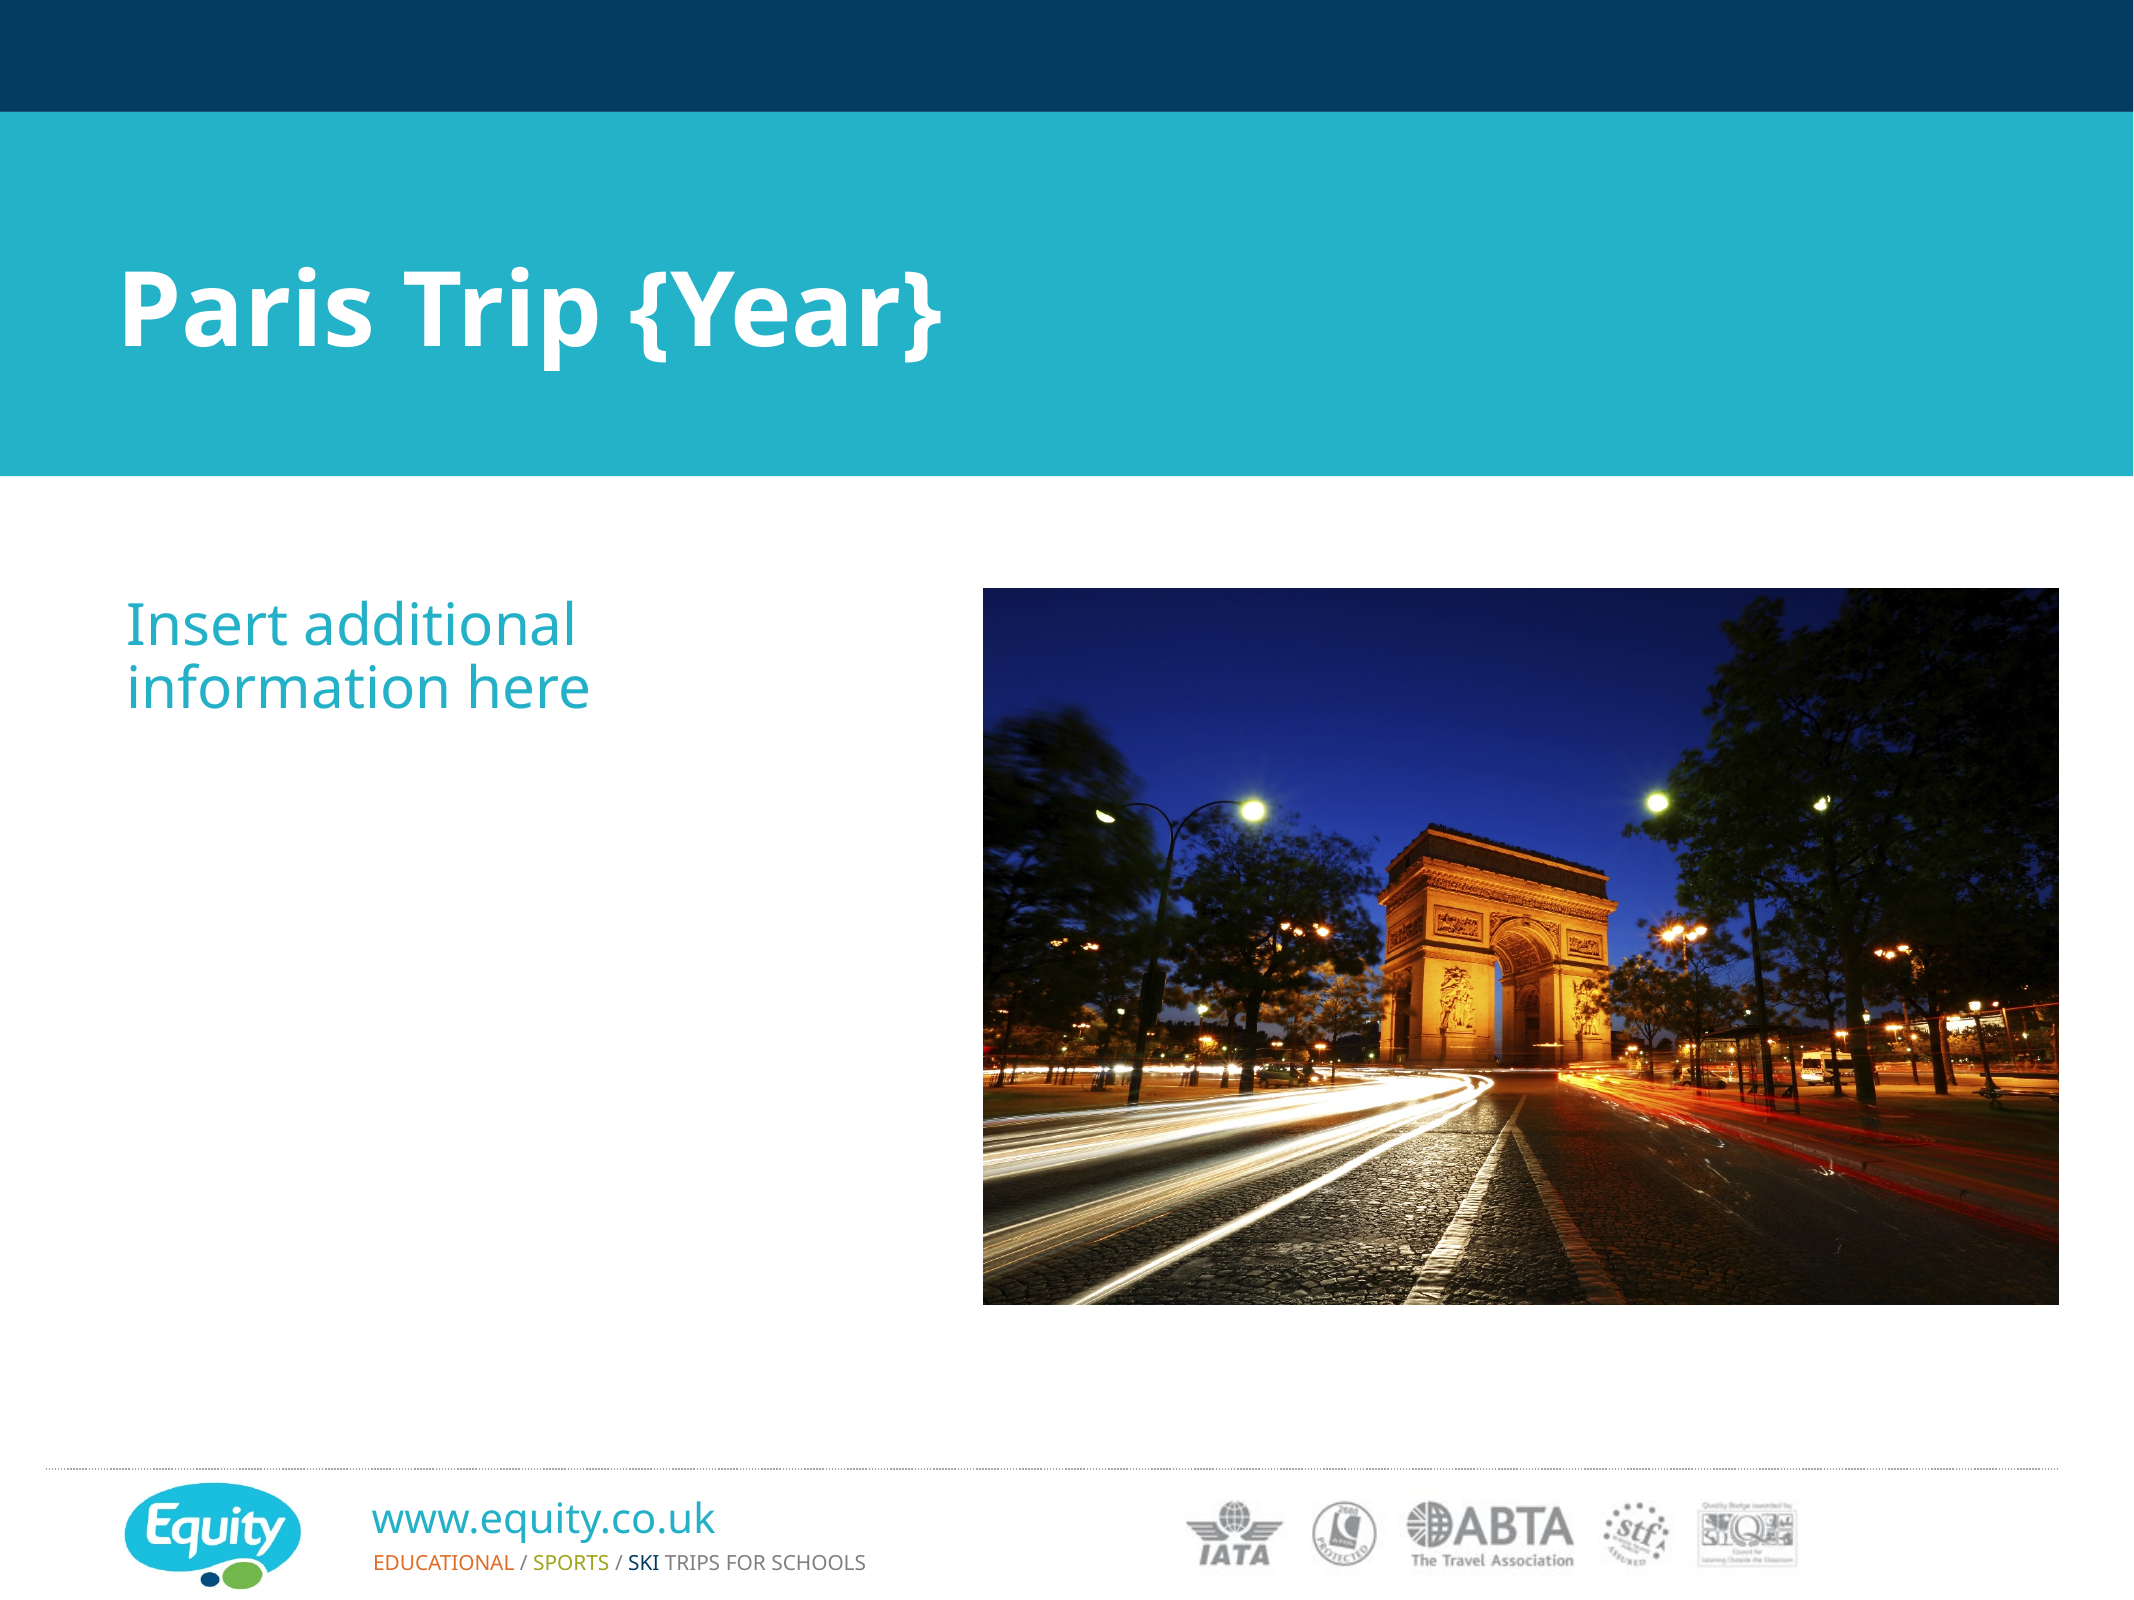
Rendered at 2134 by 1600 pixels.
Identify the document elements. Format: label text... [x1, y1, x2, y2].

title Paris Trip {Year} [111, 252, 1743, 421]
picture [983, 587, 2059, 1305]
picture [1186, 1487, 1812, 1582]
list Insert additional information here [111, 588, 843, 1437]
picture [109, 1448, 316, 1590]
